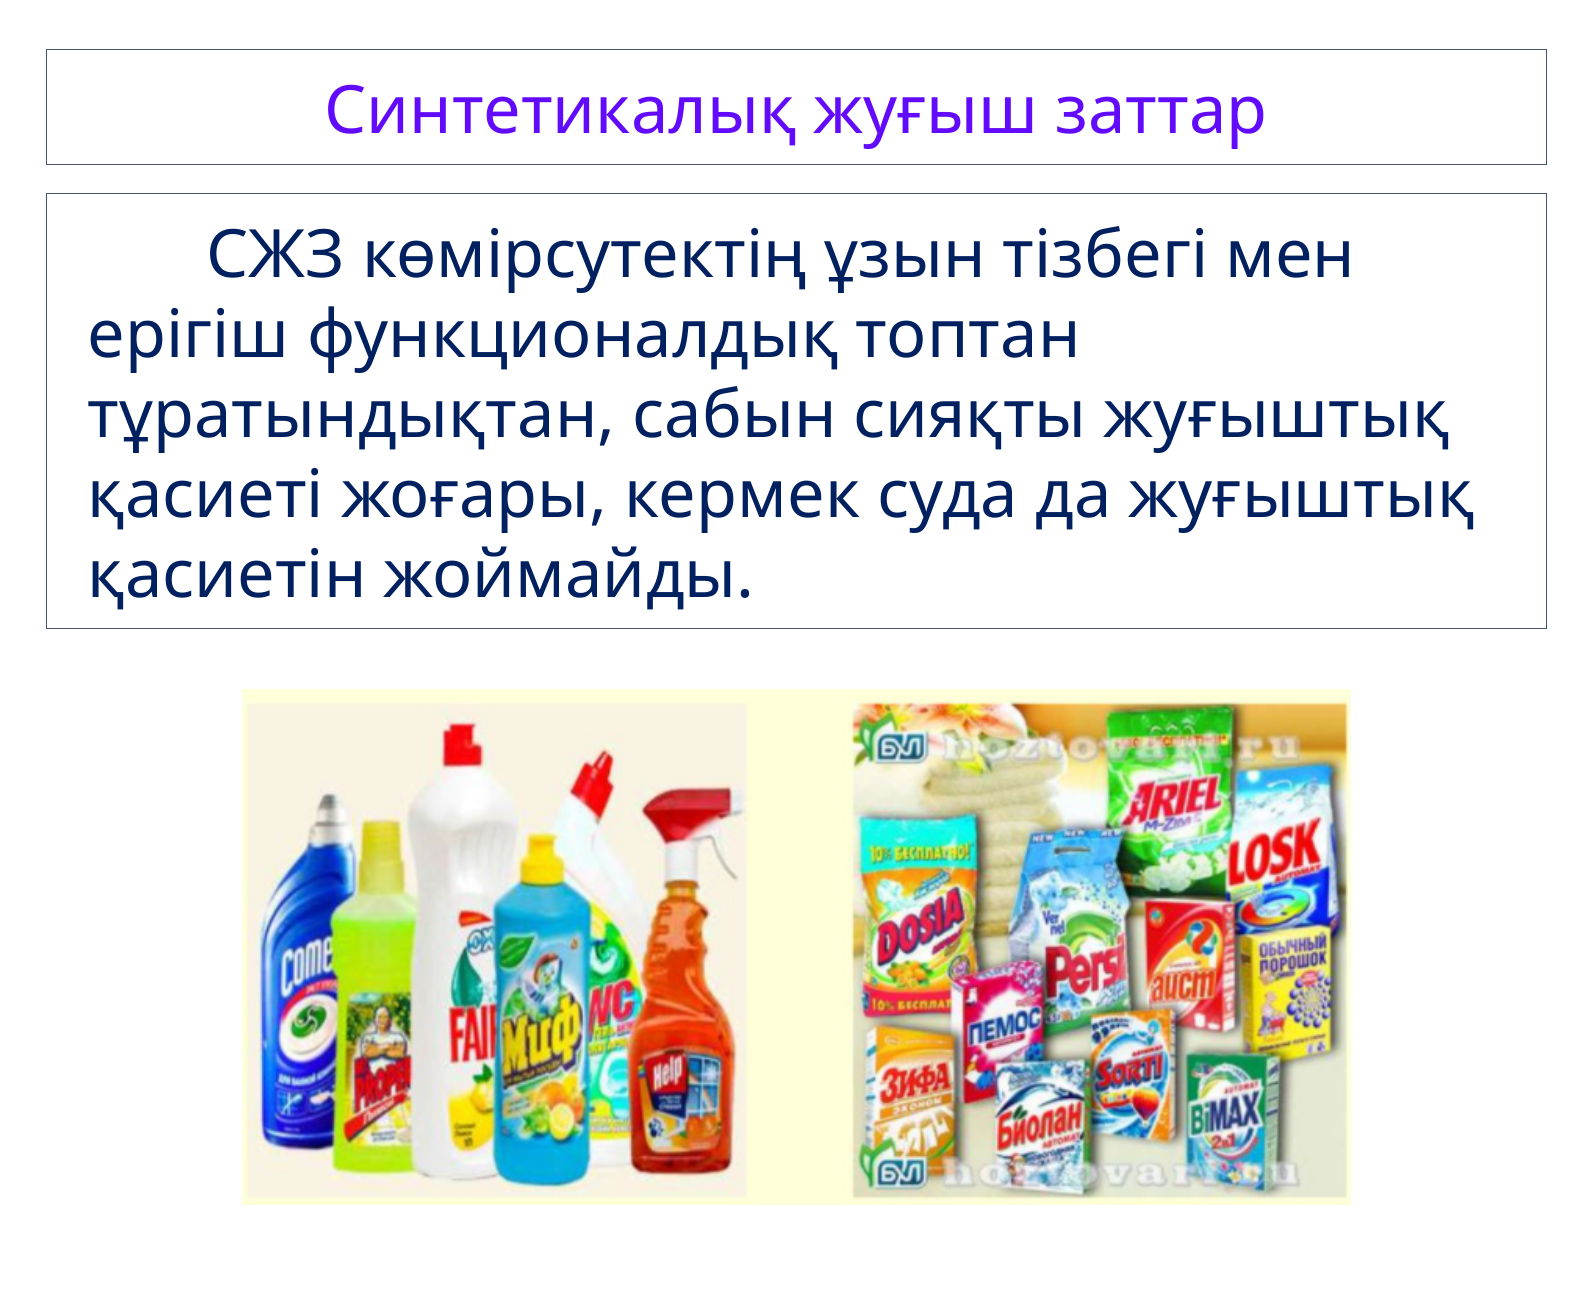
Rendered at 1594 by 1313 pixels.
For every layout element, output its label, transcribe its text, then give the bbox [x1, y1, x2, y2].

text_box СЖЗ көмірсутектің ұзын тізбегі мен ерігіш функционалдық топтан тұратындықтан, сабын сияқты жуғыштық қасиеті жоғары, кермек суда да жуғыштық қасиетін жоймайды. [46, 193, 1547, 629]
text_box Синтетикалық жуғыш заттар [46, 49, 1547, 165]
picture [242, 689, 1351, 1205]
